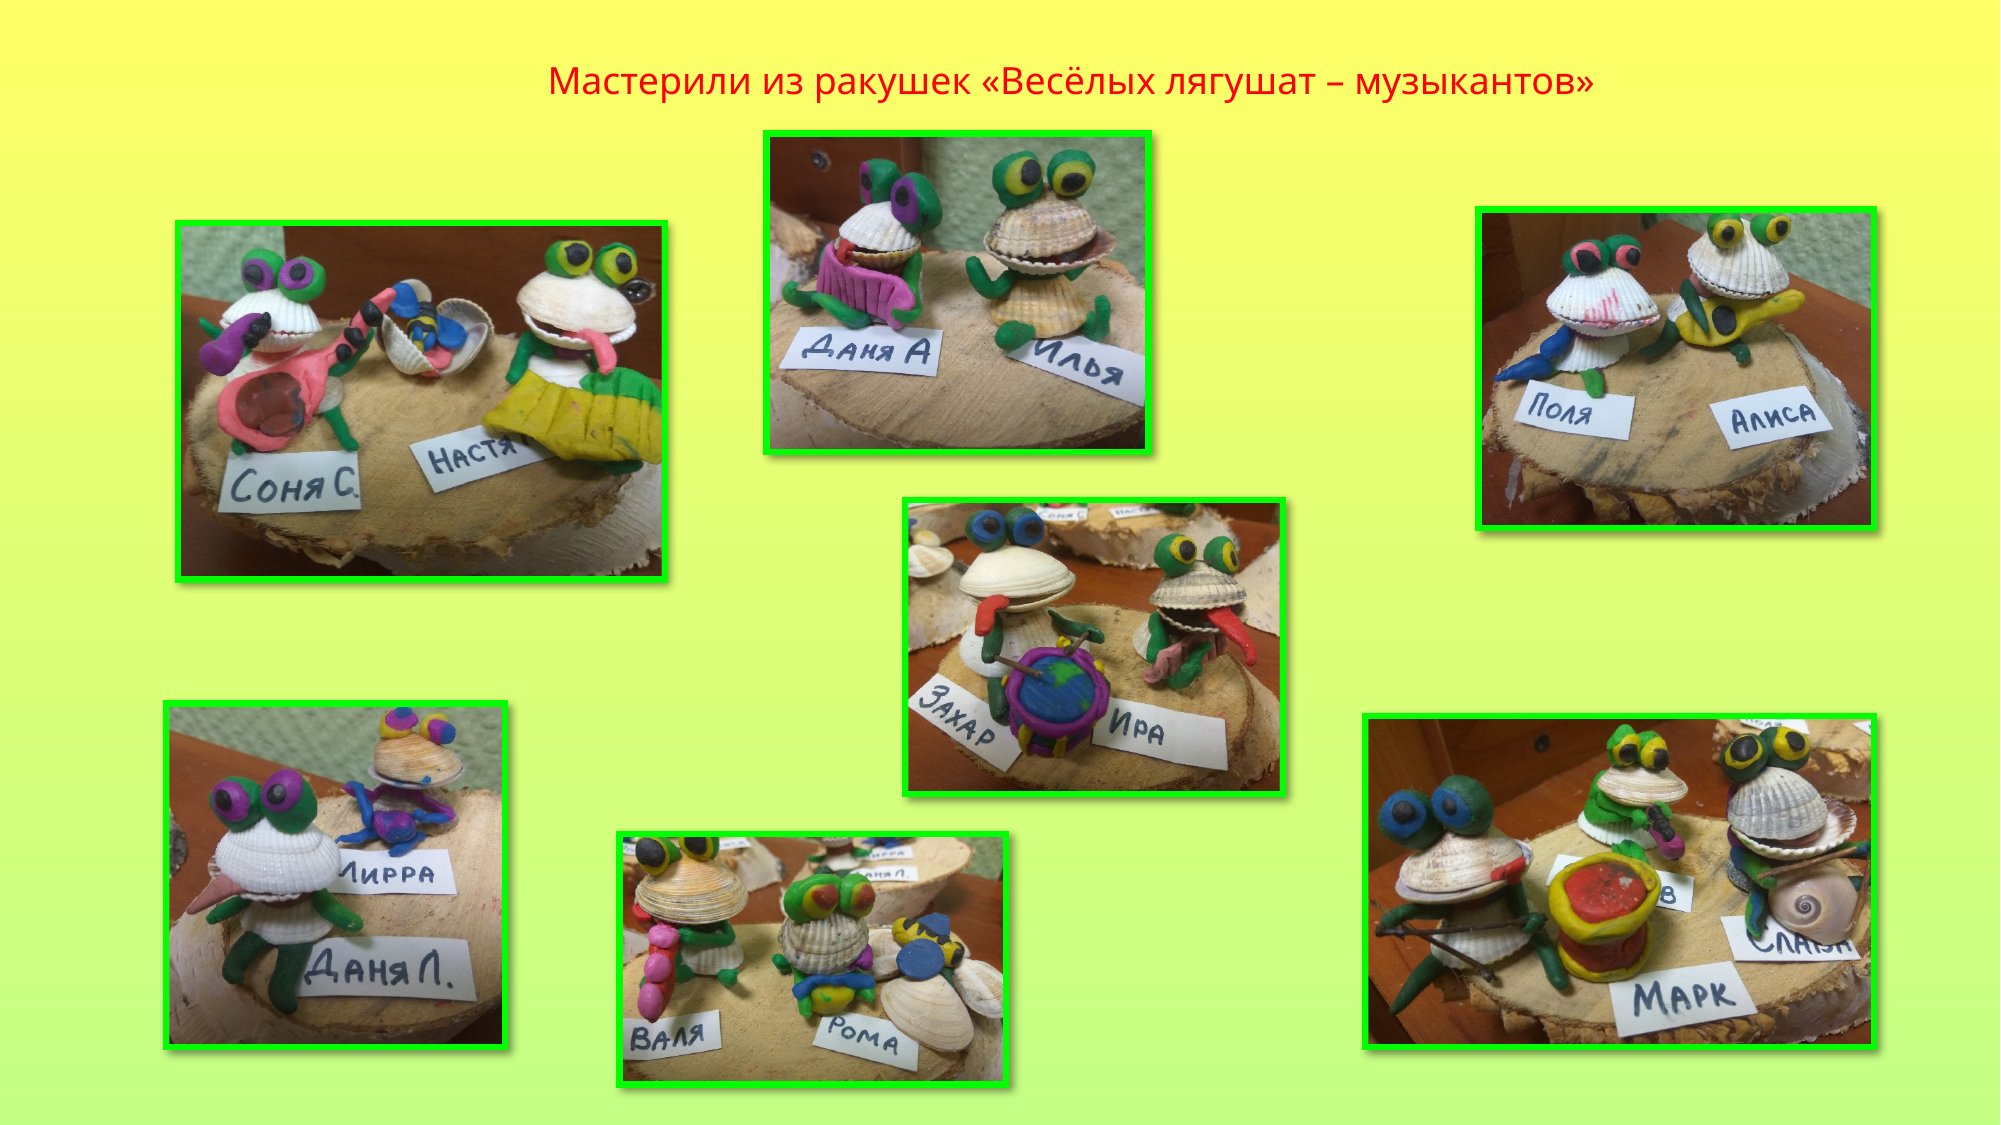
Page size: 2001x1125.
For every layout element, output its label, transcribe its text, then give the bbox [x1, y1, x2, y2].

picture [1368, 719, 1872, 1045]
picture [169, 706, 503, 1045]
picture [180, 226, 662, 577]
picture [769, 136, 1146, 450]
picture [622, 837, 1004, 1082]
text_box Мастерили из ракушек «Весёлых лягушат – музыкантов» [532, 49, 1611, 110]
picture [1481, 212, 1872, 526]
picture [908, 503, 1280, 791]
